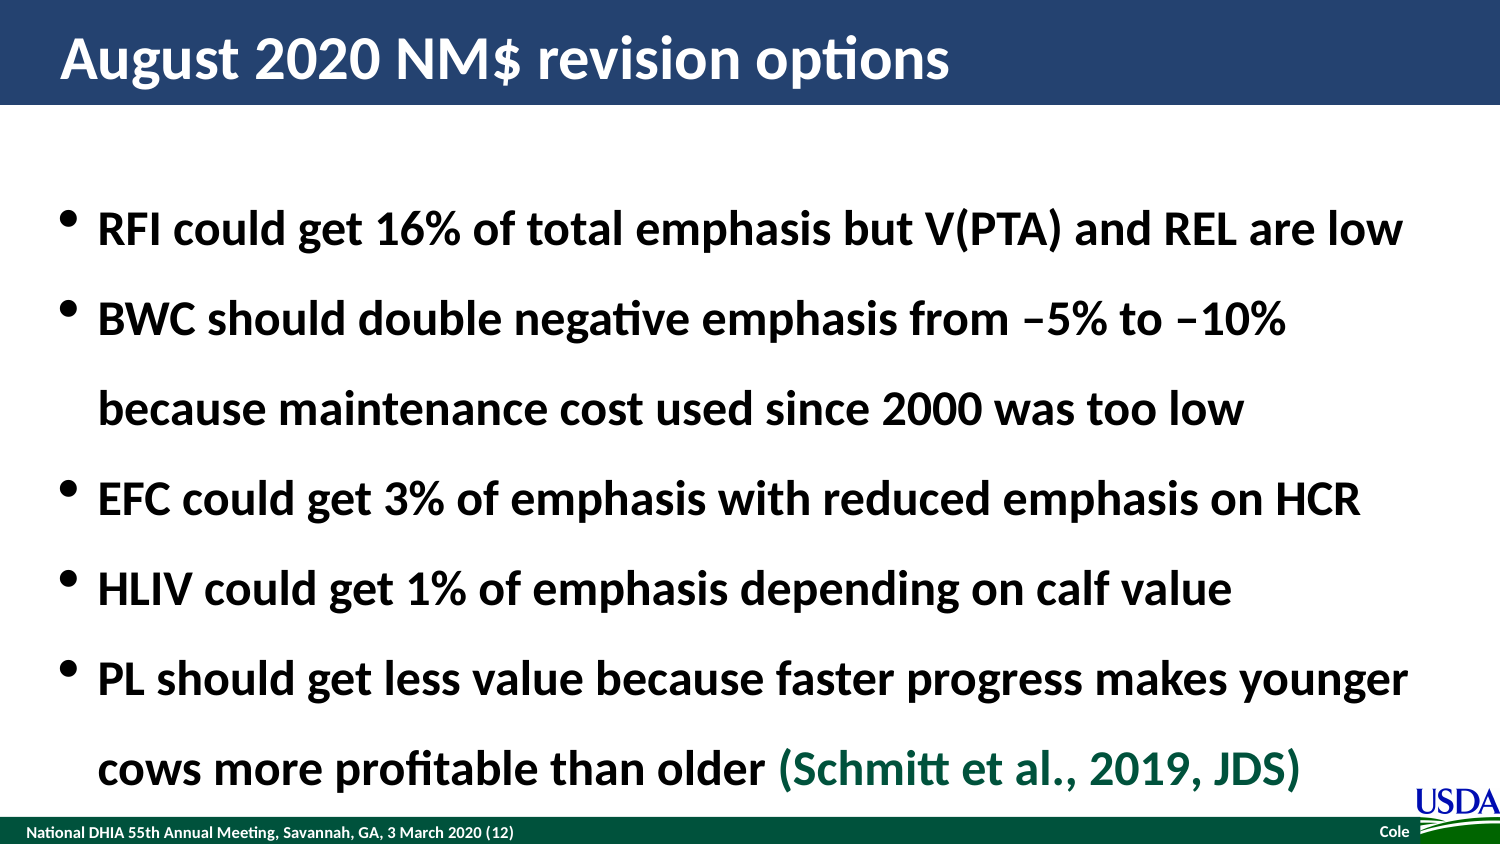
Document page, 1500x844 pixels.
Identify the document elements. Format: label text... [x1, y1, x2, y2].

picture [1416, 788, 1500, 844]
list RFI could get 16% of total emphasis but V(PTA) and REL are low BWC should double negative emphasis from ‒5% to ‒10% because maintenance cost used since 2000 was too low EFC could get 3% of emphasis with reduced emphasis on HCR HLIV could get 1% of emphasis depending on calf value PL should get less value because faster progress makes younger cows more profitable than older (Schmitt et al., 2019, JDS) [60, 165, 1440, 765]
title August 2020 NM$ revision options [60, 15, 1440, 94]
